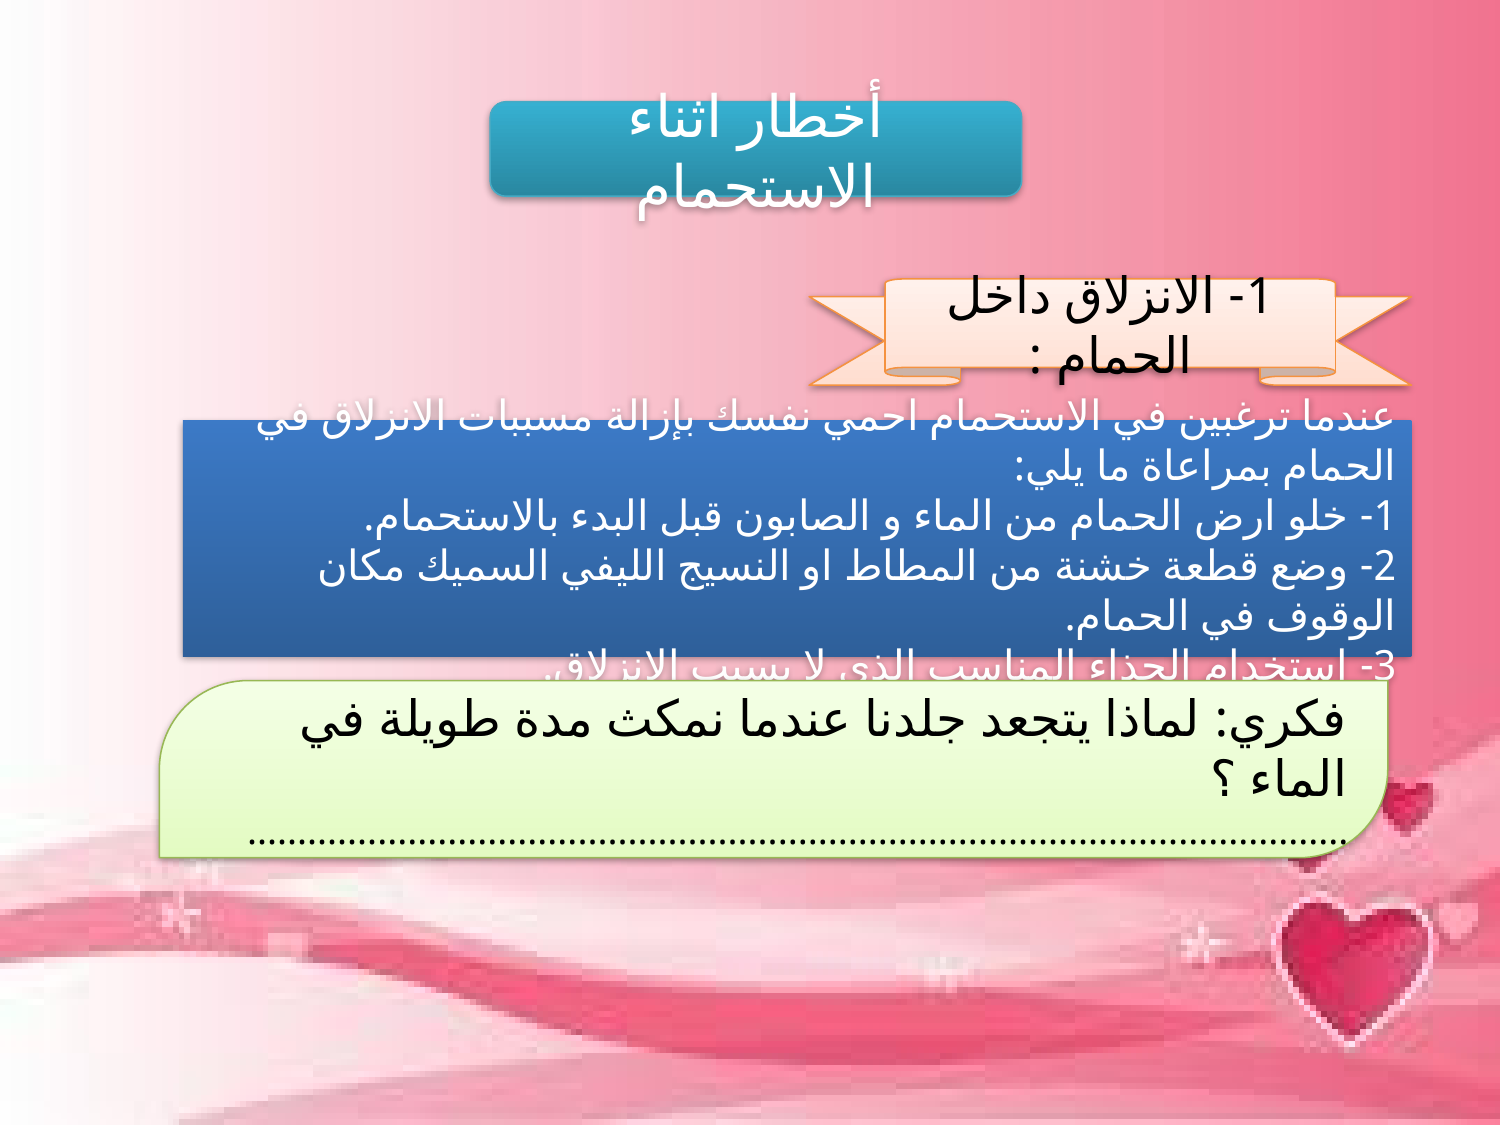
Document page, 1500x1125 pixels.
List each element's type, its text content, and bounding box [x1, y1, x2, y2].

text_box أخطار اثناء الاستحمام [489, 100, 1023, 198]
picture [0, 0, 1500, 1125]
text_box 1- الانزلاق داخل الحمام : [808, 278, 1413, 386]
text_box عندما ترغبين في الاستحمام احمي نفسك بإزالة مسببات الانزلاق في الحمام بمراعاة ما يلي: 1- خلو ارض الحمام من الماء و الصابون قبل البدء بالاستحمام. 2- وضع قطعة خشنة من المطاط او النسيج الليفي السميك مكان الوقوف في الحمام. 3- استخدام الحذاء المناسب الذي لا يسبب الانزلاق. [182, 420, 1412, 657]
text_box فكري: لماذا يتجعد جلدنا عندما نمكث مدة طويلة في الماء ؟ .............................................................................................................. [158, 679, 1389, 859]
